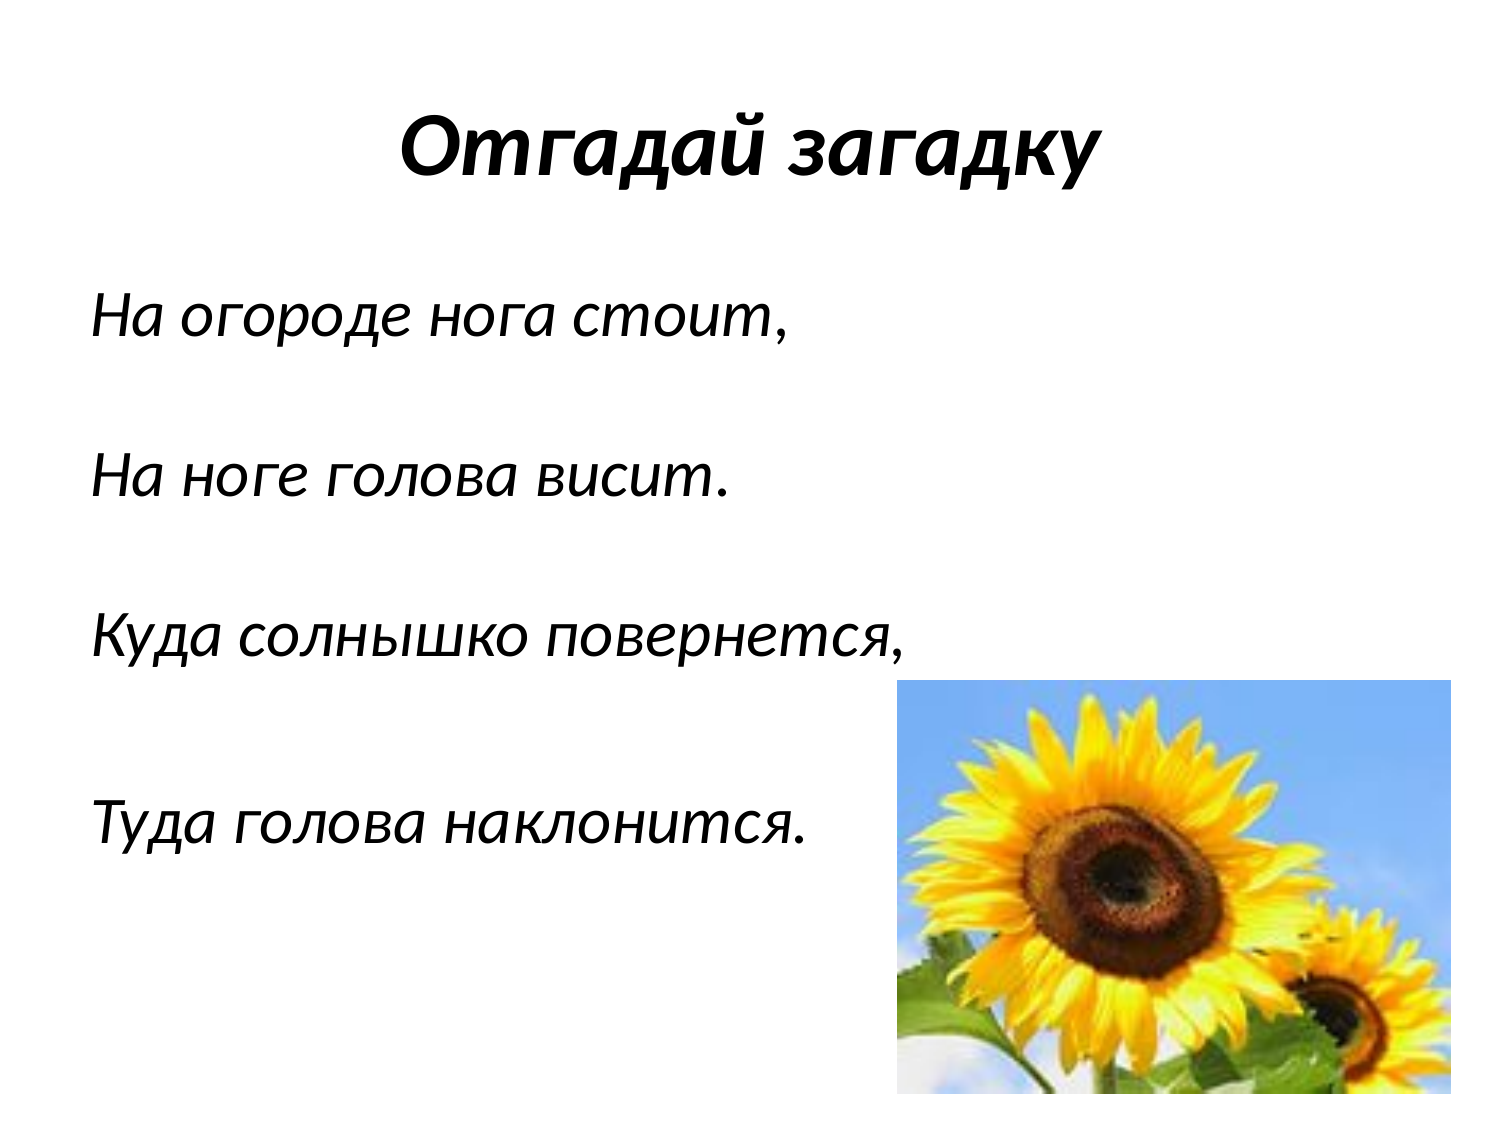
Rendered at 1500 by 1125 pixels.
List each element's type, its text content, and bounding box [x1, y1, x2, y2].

title Отгадай загадку [75, 45, 1425, 233]
picture [897, 680, 1451, 1095]
list На огороде нога стоит, На ноге голова висит. Куда солнышко повернется, Туда голова наклонится. [75, 262, 1425, 1005]
